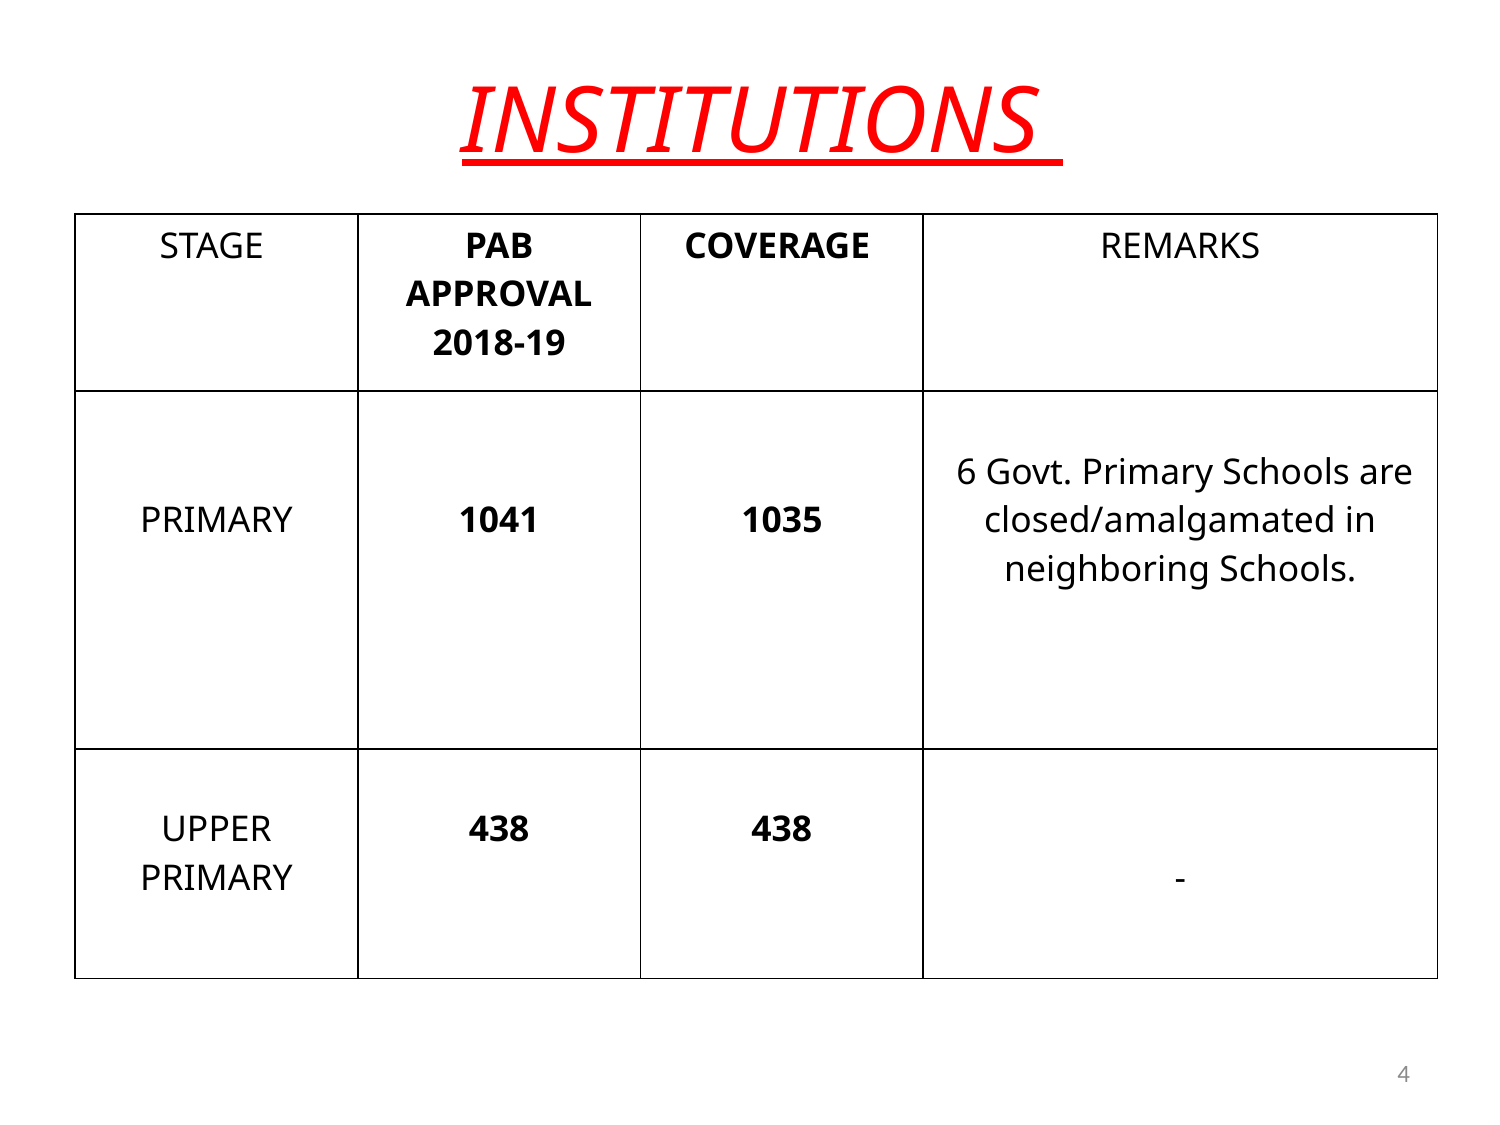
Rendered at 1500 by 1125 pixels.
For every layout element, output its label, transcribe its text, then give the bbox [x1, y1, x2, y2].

table_cell - [924, 750, 1437, 978]
table_cell 1041 [359, 392, 640, 748]
table_header REMARKS [924, 215, 1437, 390]
table_cell 438 [359, 750, 640, 978]
table_cell 1035 [641, 392, 922, 748]
table_header STAGE [76, 215, 357, 390]
title INSTITUTIONS [87, 39, 1438, 192]
table_cell UPPER PRIMARY [76, 750, 357, 978]
table_cell 6 Govt. Primary Schools are closed/amalgamated in neighboring Schools. [924, 392, 1437, 748]
table_cell PRIMARY [76, 392, 357, 748]
table_cell 438 [641, 750, 922, 978]
slide_number 4 [1074, 1042, 1425, 1103]
table_header COVERAGE [641, 215, 922, 390]
table_header PAB APPROVAL 2018-19 [359, 215, 640, 390]
